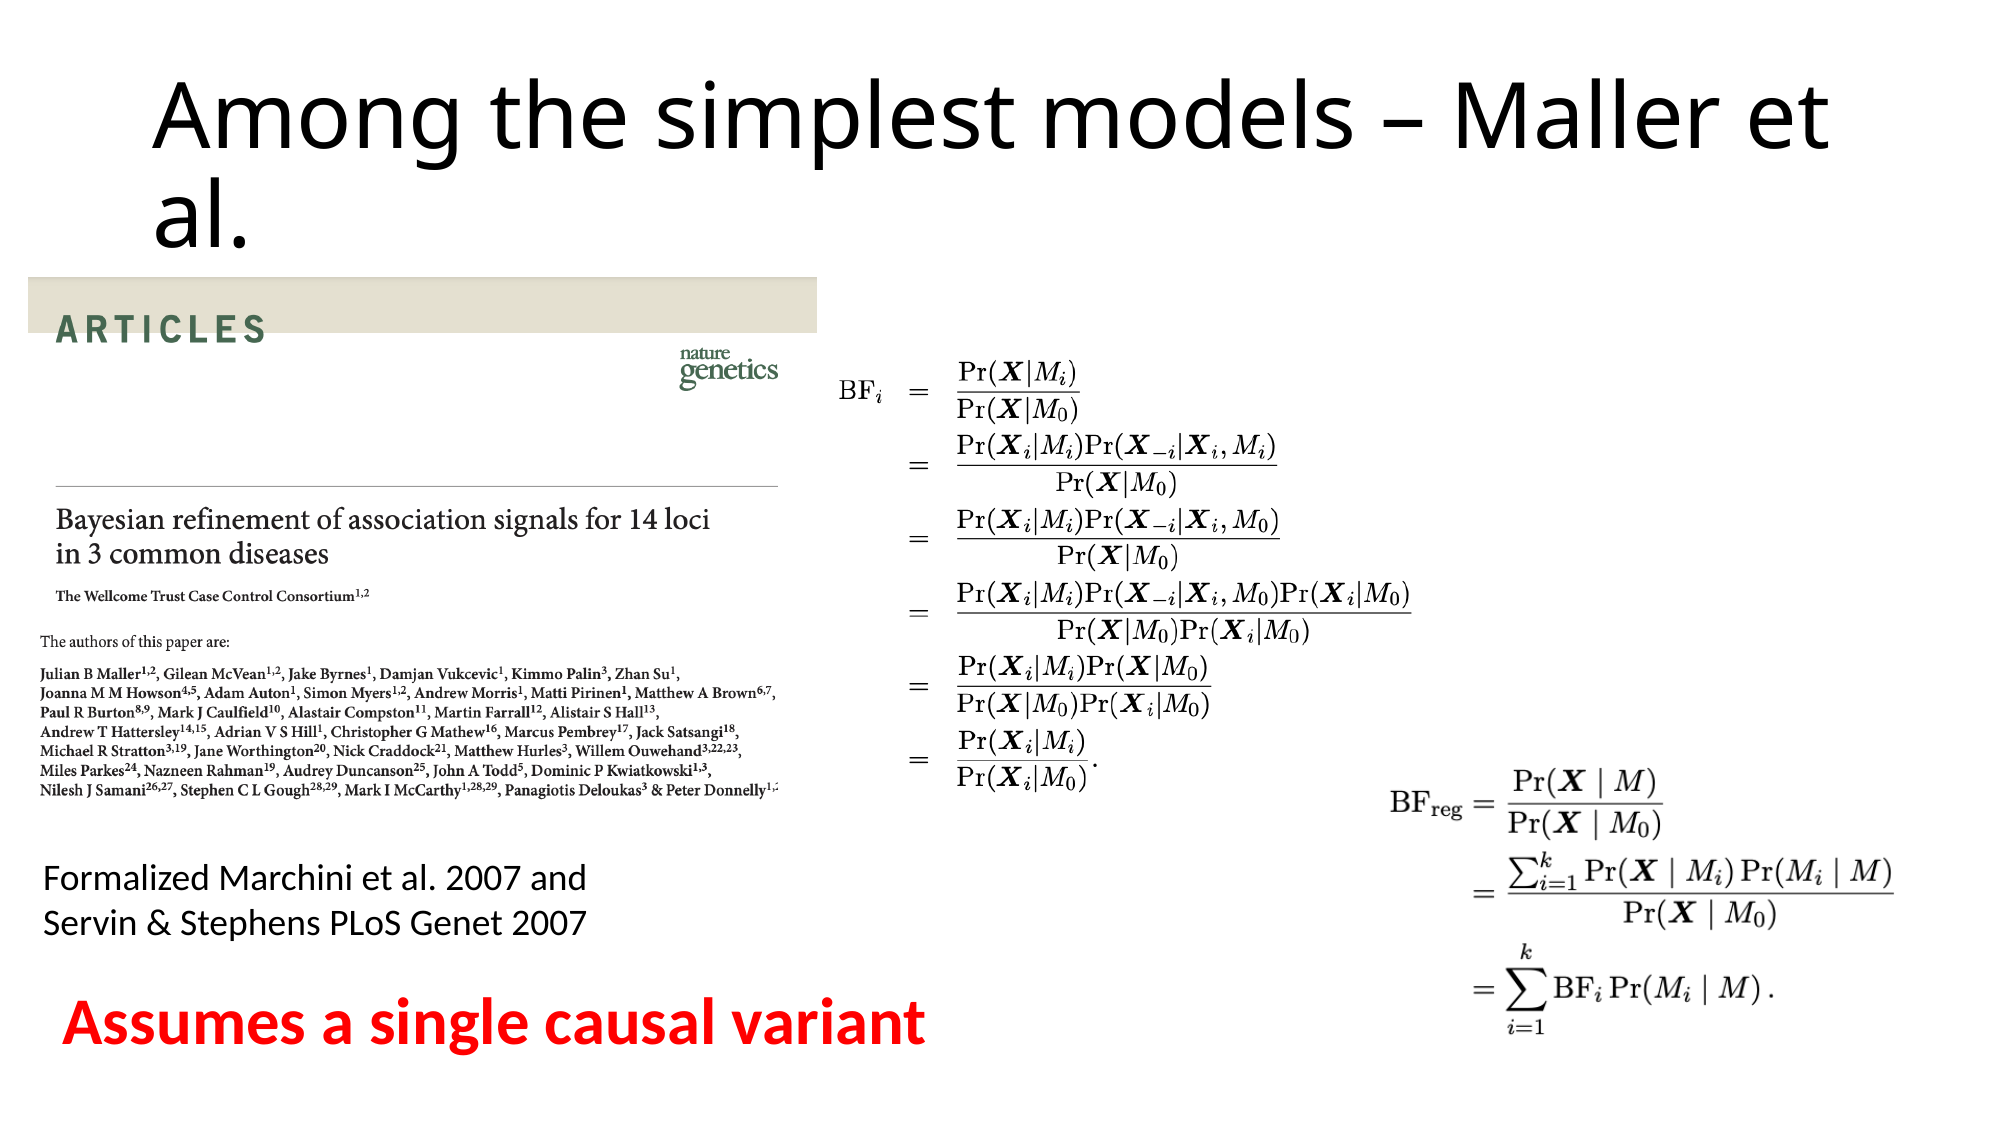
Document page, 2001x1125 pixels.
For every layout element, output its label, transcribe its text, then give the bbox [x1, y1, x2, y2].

title Among the simplest models – Maller et al. [137, 59, 1863, 278]
text_box Assumes a single causal variant [47, 970, 944, 1066]
text_box Formalized Marchini et al. 2007 and Servin & Stephens PLoS Genet 2007 [28, 845, 698, 950]
picture [27, 277, 1945, 1053]
